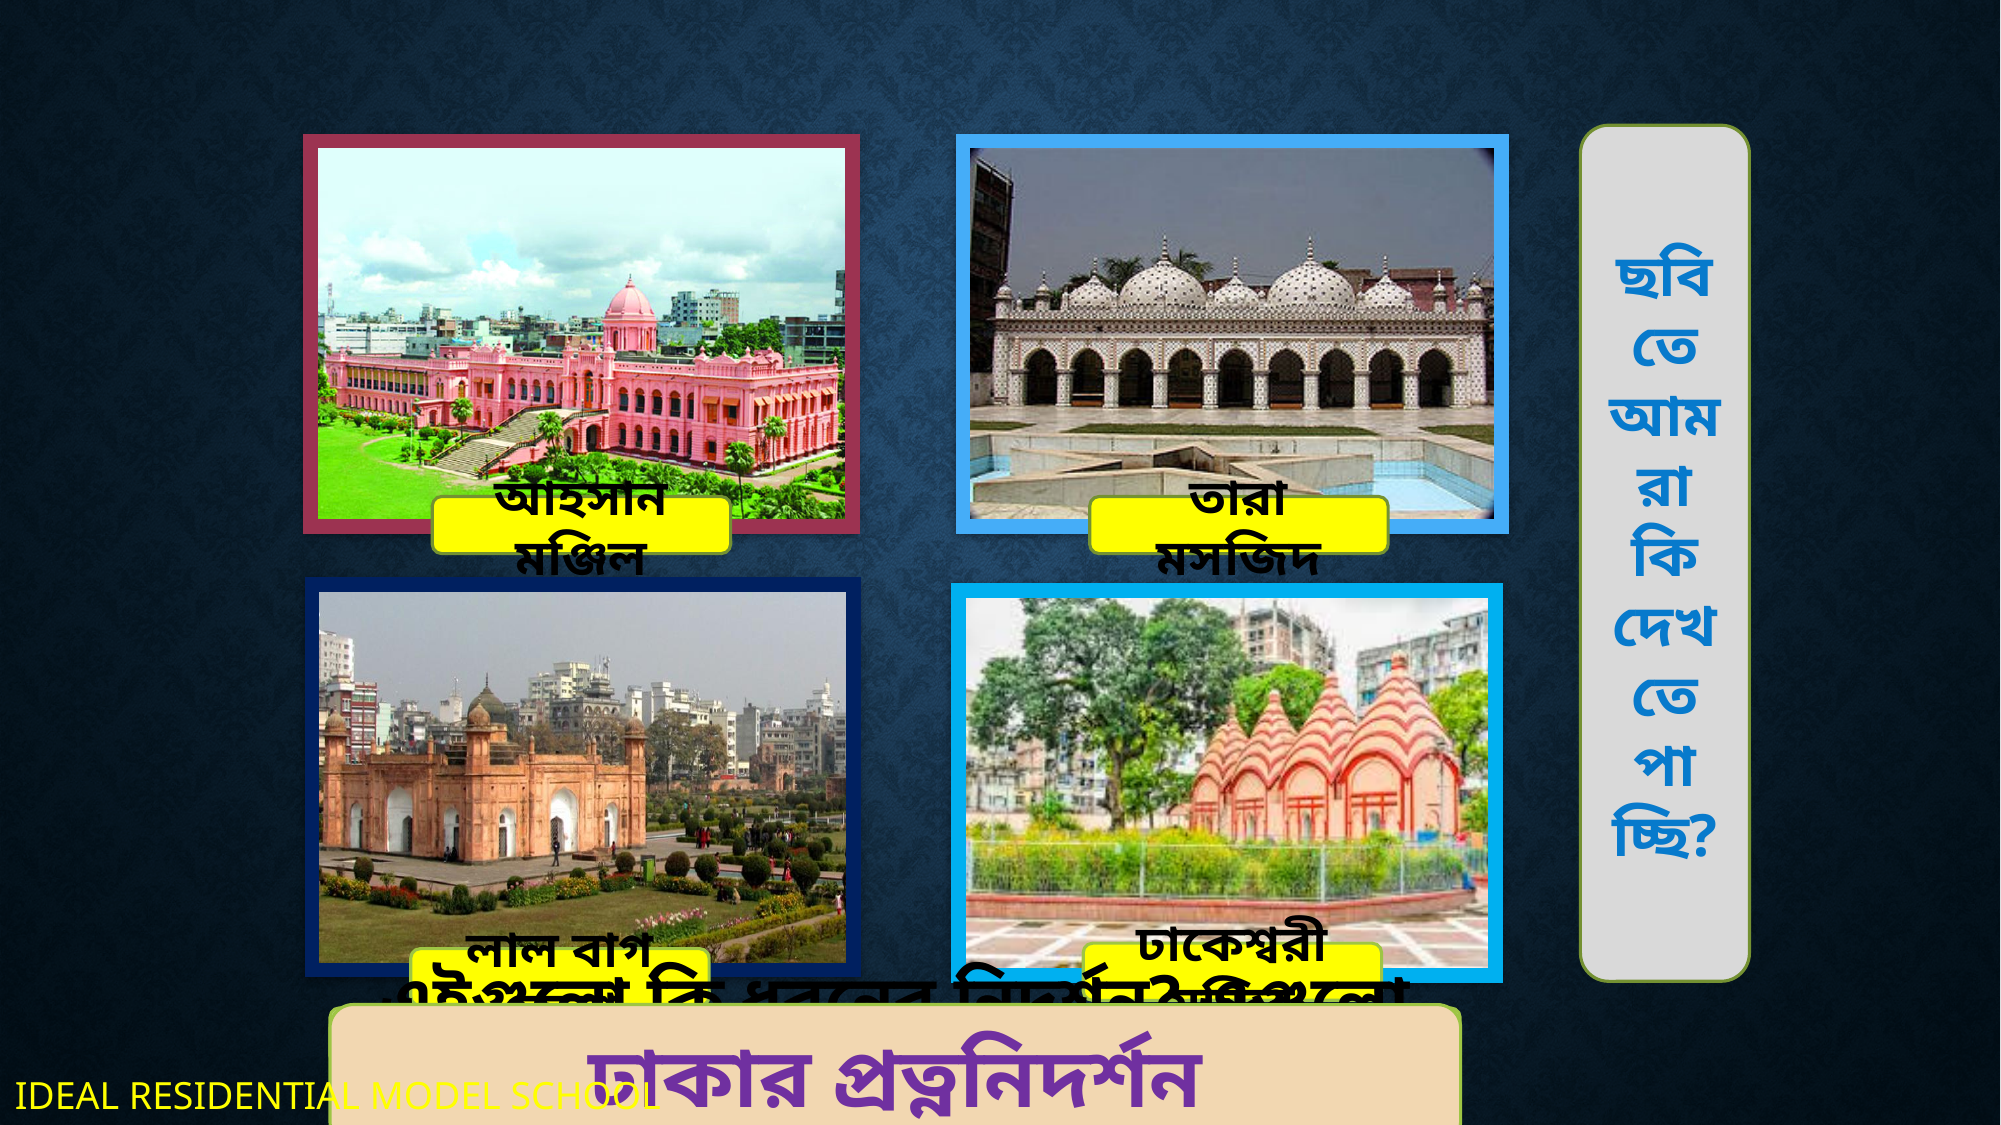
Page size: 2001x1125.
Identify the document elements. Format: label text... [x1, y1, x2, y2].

text_box ঢাকেশ্বরী মন্দির [1081, 980, 1384, 1002]
text_box IDEAL RESIDENTIAL MODEL SCHOOL [0, 1064, 707, 1125]
text_box লাল বাগ কেল্লা [409, 976, 711, 1002]
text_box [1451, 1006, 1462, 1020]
picture [958, 599, 1487, 983]
picture [969, 147, 1495, 520]
text_box আহসান মঞ্জিল [430, 532, 733, 556]
text_box তারা মসজিদ [1088, 532, 1390, 556]
text_box ঢাকার প্রত্ননিদর্শন [328, 1002, 1463, 1125]
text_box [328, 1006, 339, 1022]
picture [317, 147, 846, 520]
text_box ছবিতে আমরা কি দেখতে পাচ্ছি? [1578, 123, 1752, 983]
picture [318, 591, 847, 964]
